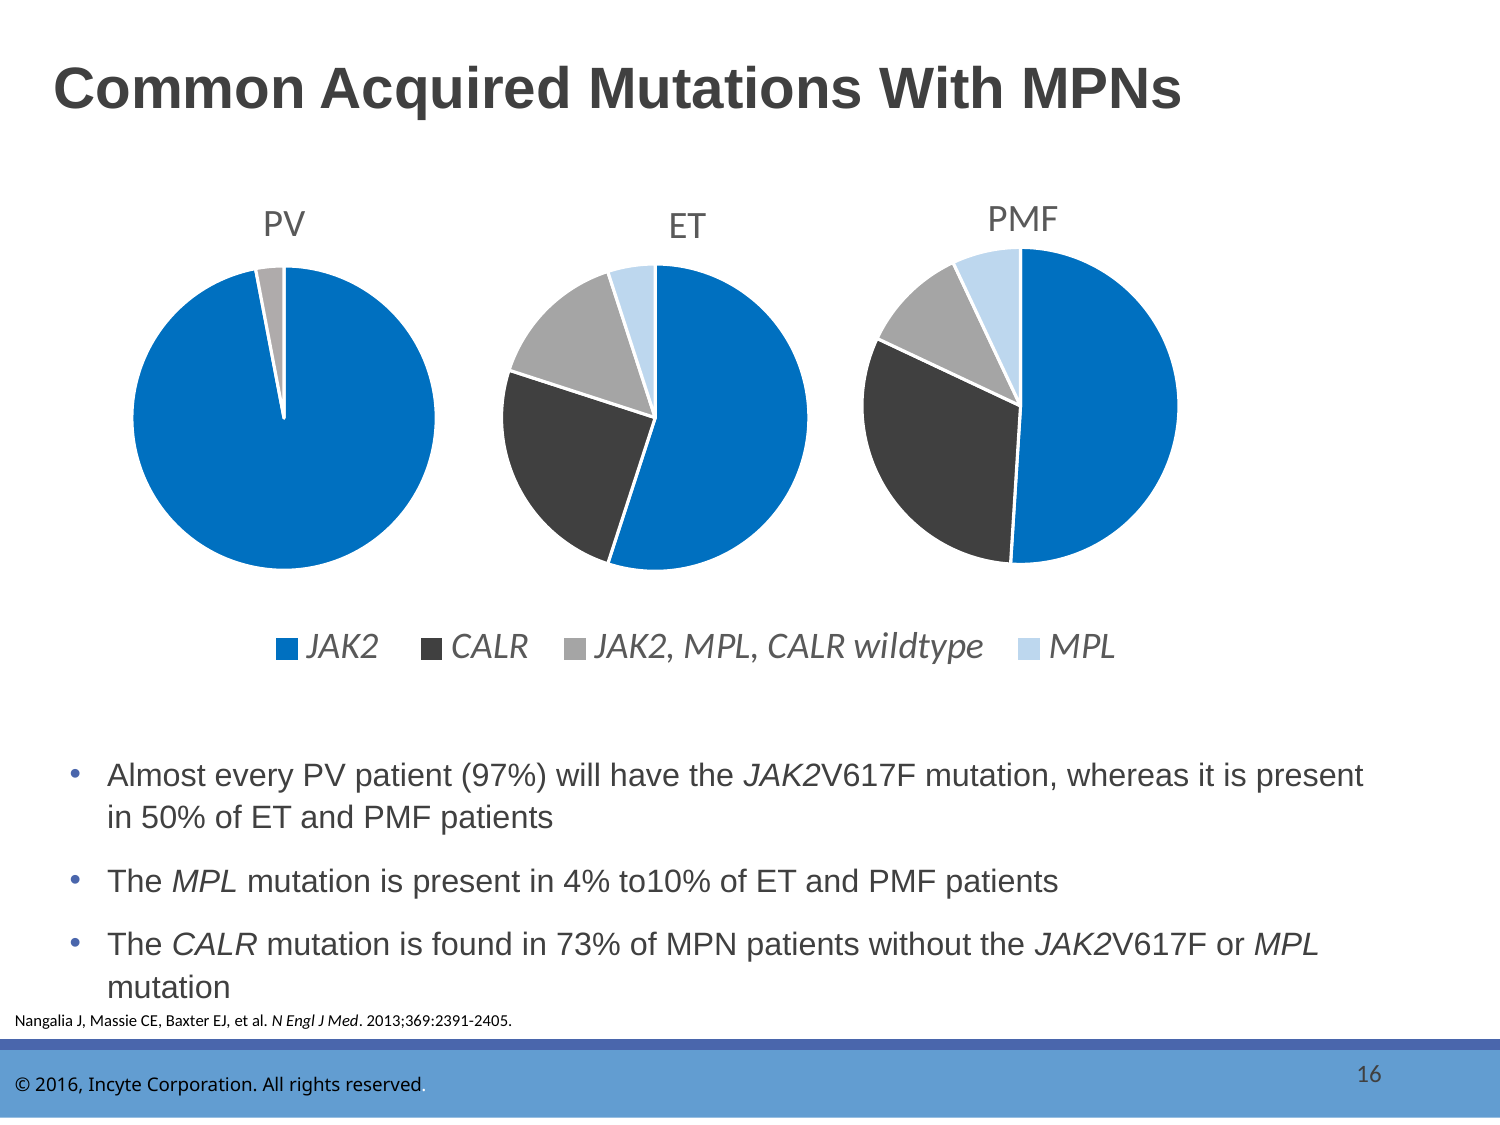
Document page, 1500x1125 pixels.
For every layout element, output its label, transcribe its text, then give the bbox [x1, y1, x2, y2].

title Common Acquired Mutations With MPNs [38, 14, 1242, 167]
slide_number 16 [1059, 1042, 1397, 1103]
list Almost every PV patient (97%) will have the JAK2V617F mutation, whereas it is present in 50% of ET and PMF patients The MPL mutation is present in 4% to10% of ET and PMF patients The CALR mutation is found in 73% of MPN patients without the JAK2V617F or MPL mutation [54, 742, 1400, 1114]
text_box Nangalia J, Massie CE, Baxter EJ, et al. N Engl J Med. 2013;369:2391-2405. [0, 1002, 1254, 1082]
chart [39, 179, 1439, 680]
